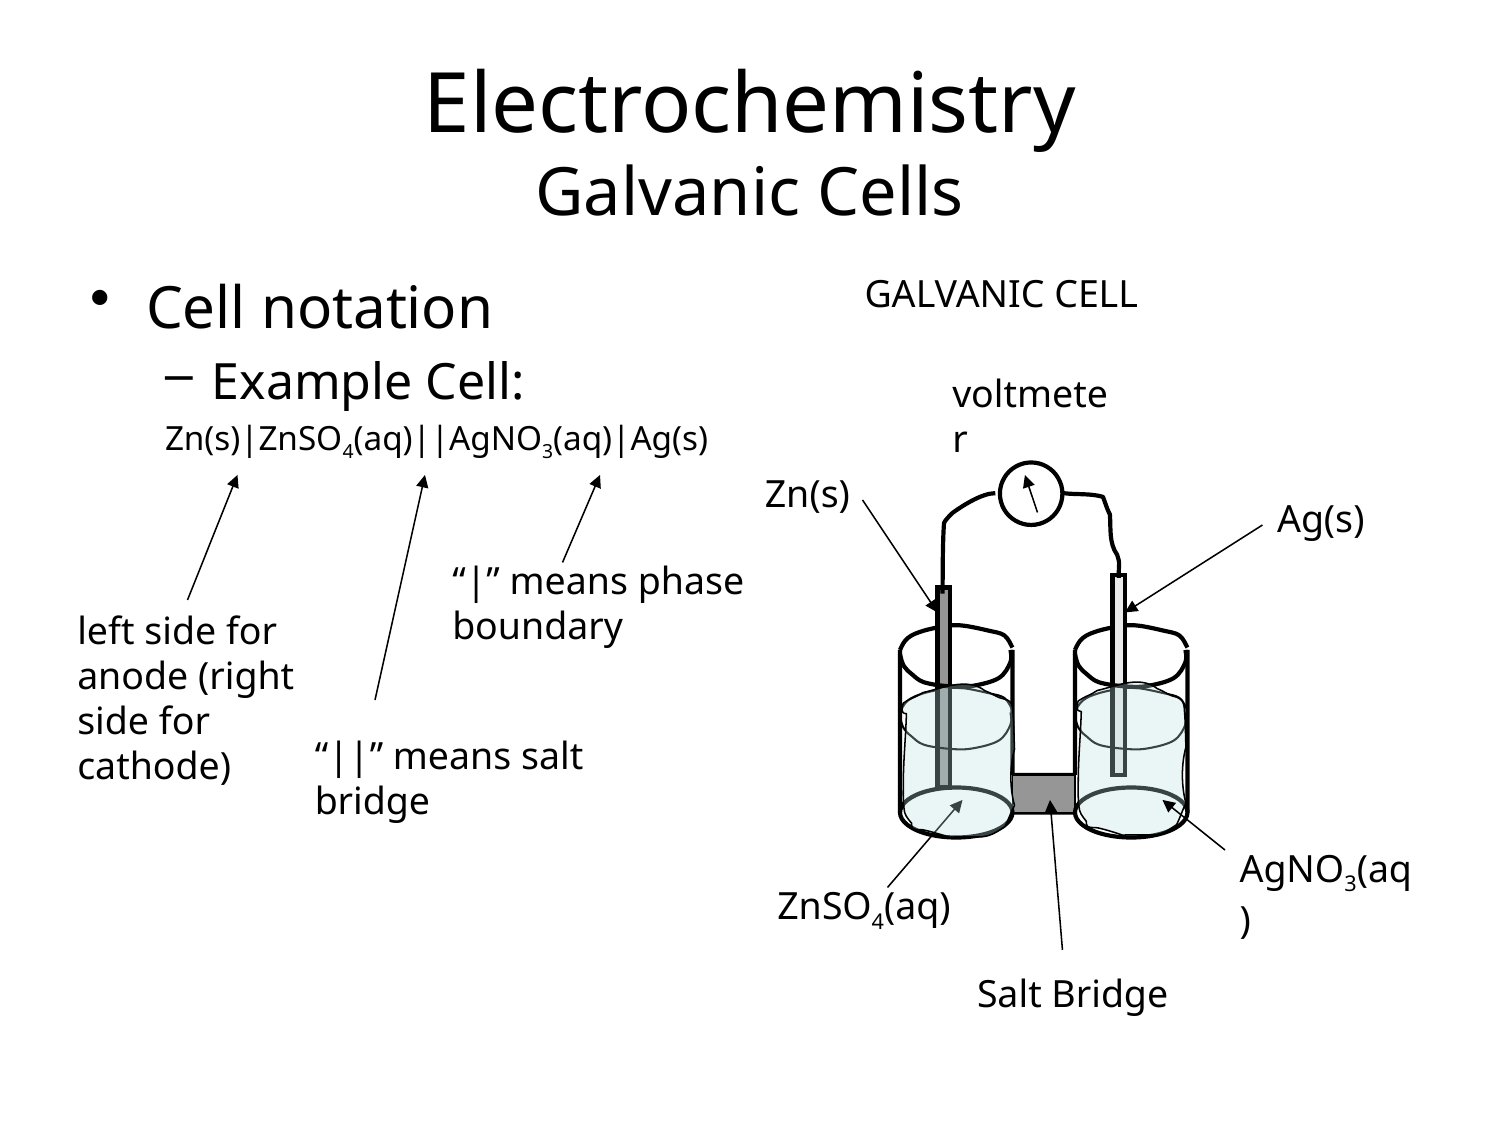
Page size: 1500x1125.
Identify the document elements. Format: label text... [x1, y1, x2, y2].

text_box [1044, 799, 1063, 950]
text_box [999, 468, 1063, 525]
text_box [950, 625, 1013, 649]
text_box [1074, 804, 1156, 838]
text_box ZnSO4(aq) [762, 874, 975, 941]
text_box GALVANIC CELL [849, 262, 1313, 323]
text_box [900, 627, 937, 650]
text_box [862, 499, 938, 613]
text_box [187, 474, 239, 601]
list Cell notation Example Cell: Zn(s)|ZnSO4(aq)||AgNO3(aq)|Ag(s) [75, 262, 738, 1005]
title Electrochemistry Galvanic Cells [75, 45, 1425, 233]
text_box “||” means salt bridge [300, 724, 700, 830]
text_box [901, 684, 1015, 838]
text_box [942, 493, 996, 594]
text_box [374, 474, 429, 701]
text_box [900, 650, 1012, 686]
text_box [1182, 806, 1188, 818]
text_box [900, 716, 906, 730]
text_box [1074, 716, 1081, 730]
text_box [562, 474, 601, 563]
text_box left side for anode (right side for cathode) [62, 599, 313, 795]
text_box [937, 587, 950, 652]
text_box [1162, 799, 1226, 851]
text_box [916, 830, 933, 835]
text_box “|” means phase boundary [437, 549, 788, 655]
text_box voltmeter [937, 362, 1138, 468]
text_box Salt Bridge [962, 962, 1275, 1023]
text_box AgNO3(aq) [1224, 837, 1438, 949]
text_box [1125, 625, 1188, 649]
text_box [1125, 524, 1263, 613]
text_box [1076, 682, 1186, 836]
text_box [900, 804, 912, 828]
text_box Zn(s) [749, 462, 888, 523]
text_box [1074, 650, 1187, 686]
text_box [1064, 493, 1120, 578]
text_box [1012, 774, 1075, 813]
text_box Ag(s) [1262, 487, 1400, 548]
text_box [1112, 575, 1125, 652]
text_box [1074, 627, 1112, 650]
text_box [1165, 816, 1186, 833]
text_box [1023, 474, 1038, 513]
